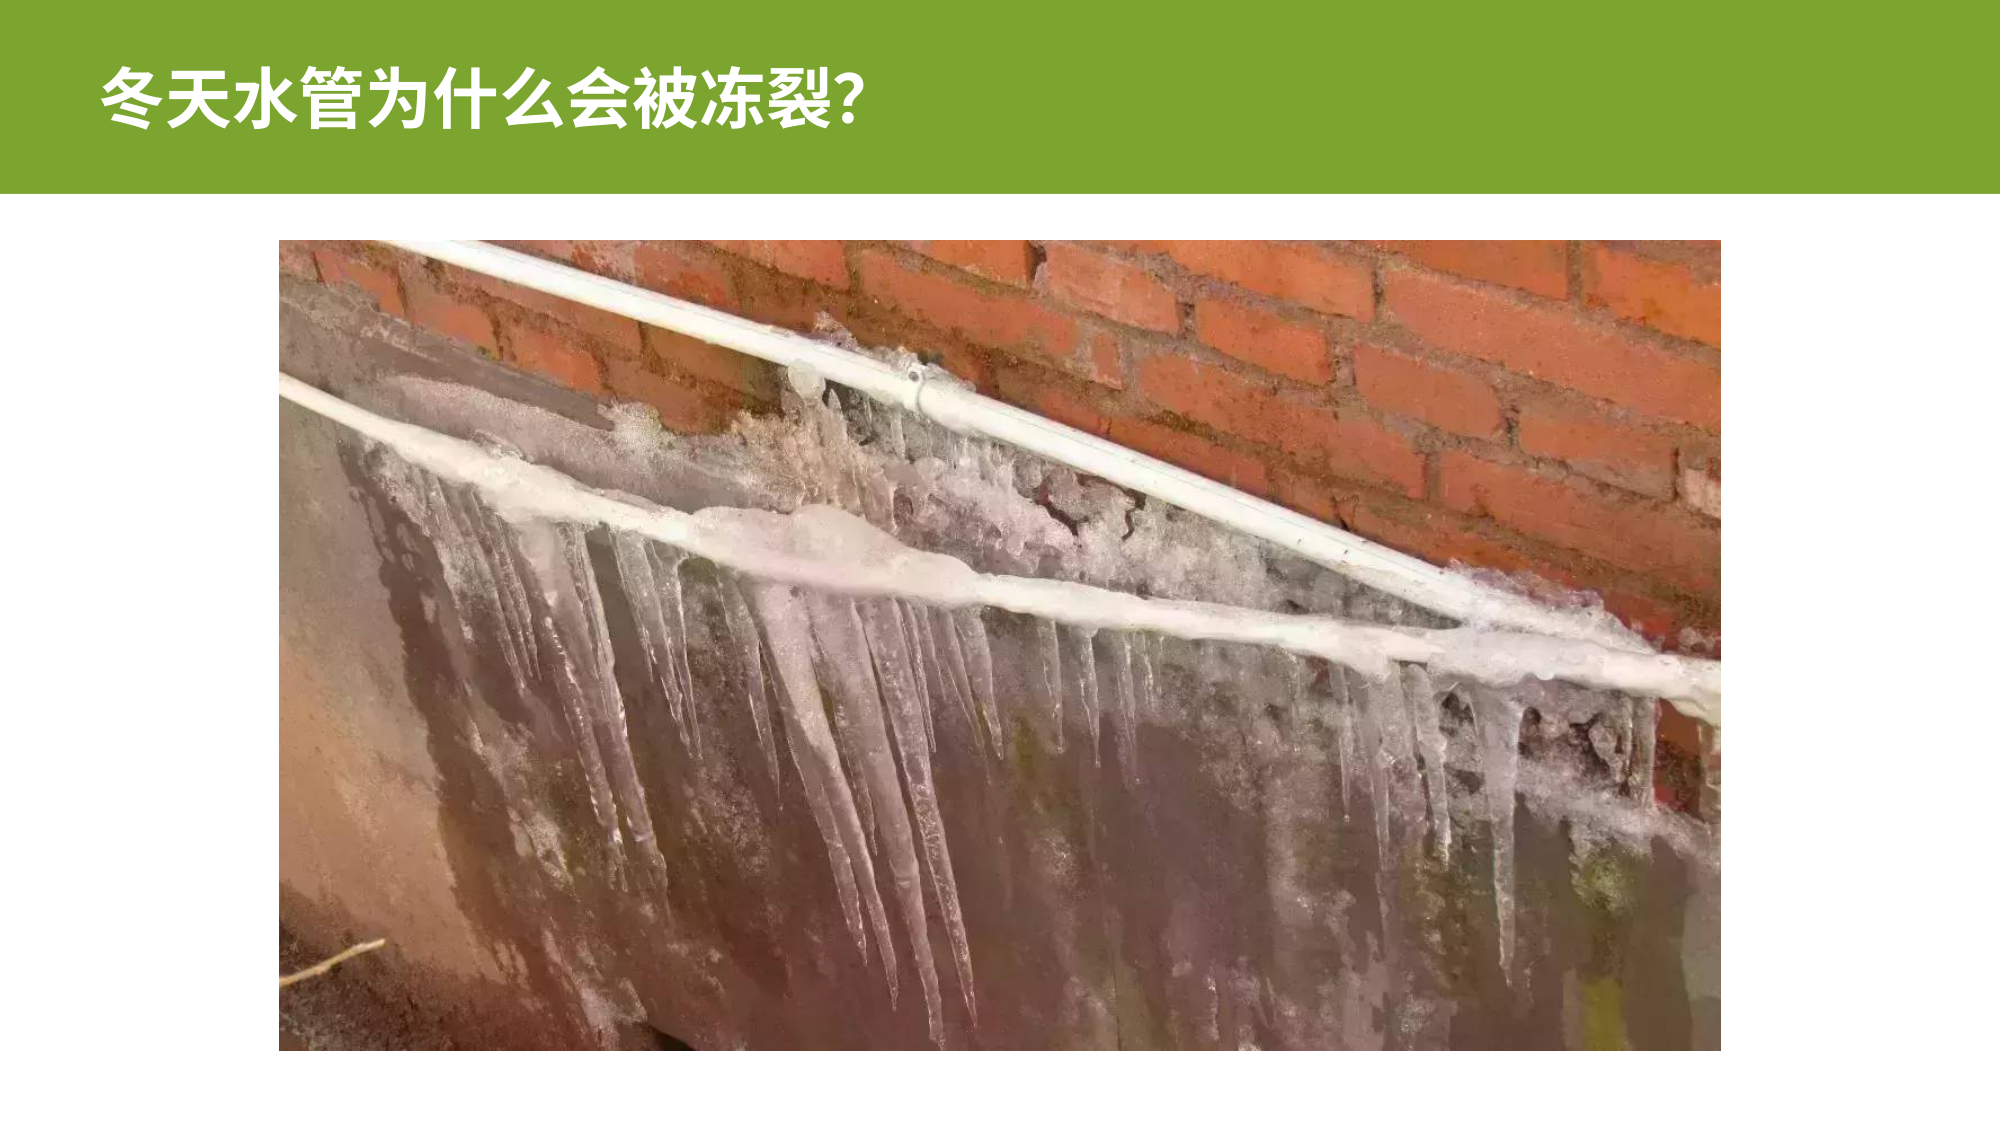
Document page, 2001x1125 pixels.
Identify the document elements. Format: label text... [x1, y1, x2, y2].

picture [279, 240, 1721, 1051]
list 冬天水管为什么会被冻裂？ [52, 41, 924, 162]
